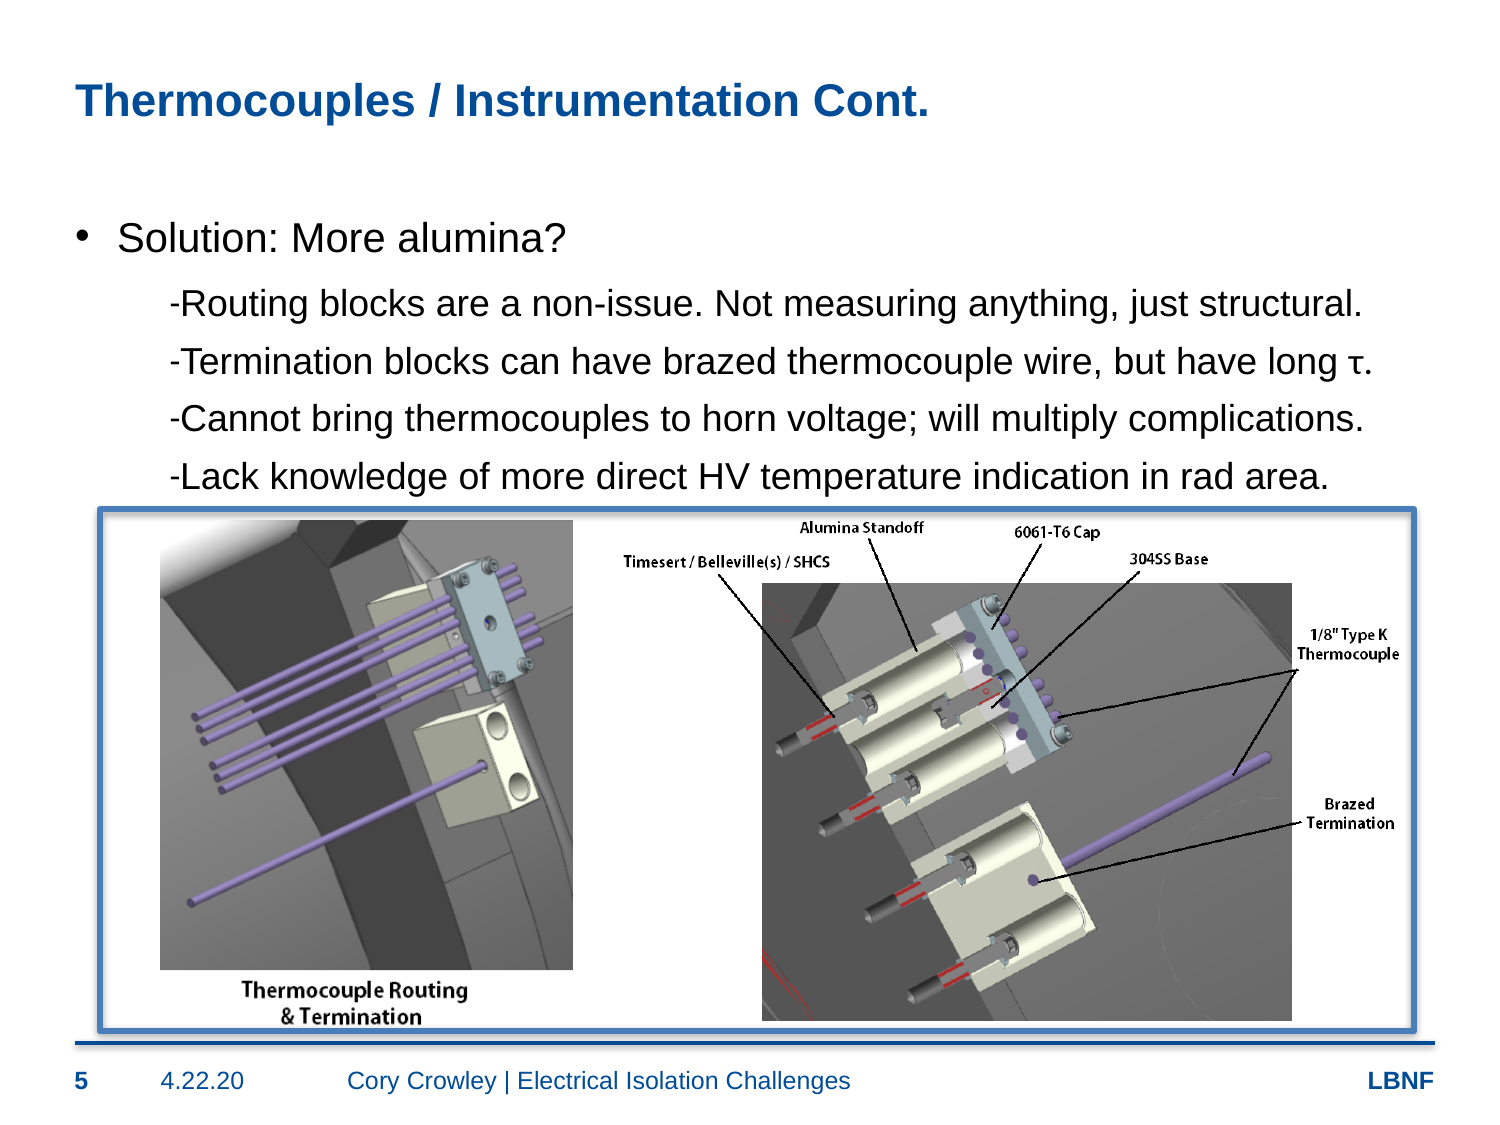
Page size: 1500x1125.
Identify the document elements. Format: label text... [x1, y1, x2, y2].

footer Cory Crowley | Electrical Isolation Challenges [347, 1064, 1269, 1096]
slide_number 5 [74, 1064, 160, 1096]
title Thermocouples / Instrumentation Cont. [75, 70, 1436, 165]
list Solution: More alumina? Routing blocks are a non-issue. Not measuring anything, just structural. Termination blocks can have brazed thermocouple wire, but have long τ. Cannot bring thermocouples to horn voltage; will multiply complications. Lack knowledge of more direct HV temperature indication in rad area. [75, 203, 1436, 499]
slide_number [160, 1064, 347, 1096]
picture [620, 508, 1401, 1022]
text_box [99, 508, 1415, 1032]
picture [160, 519, 573, 1033]
